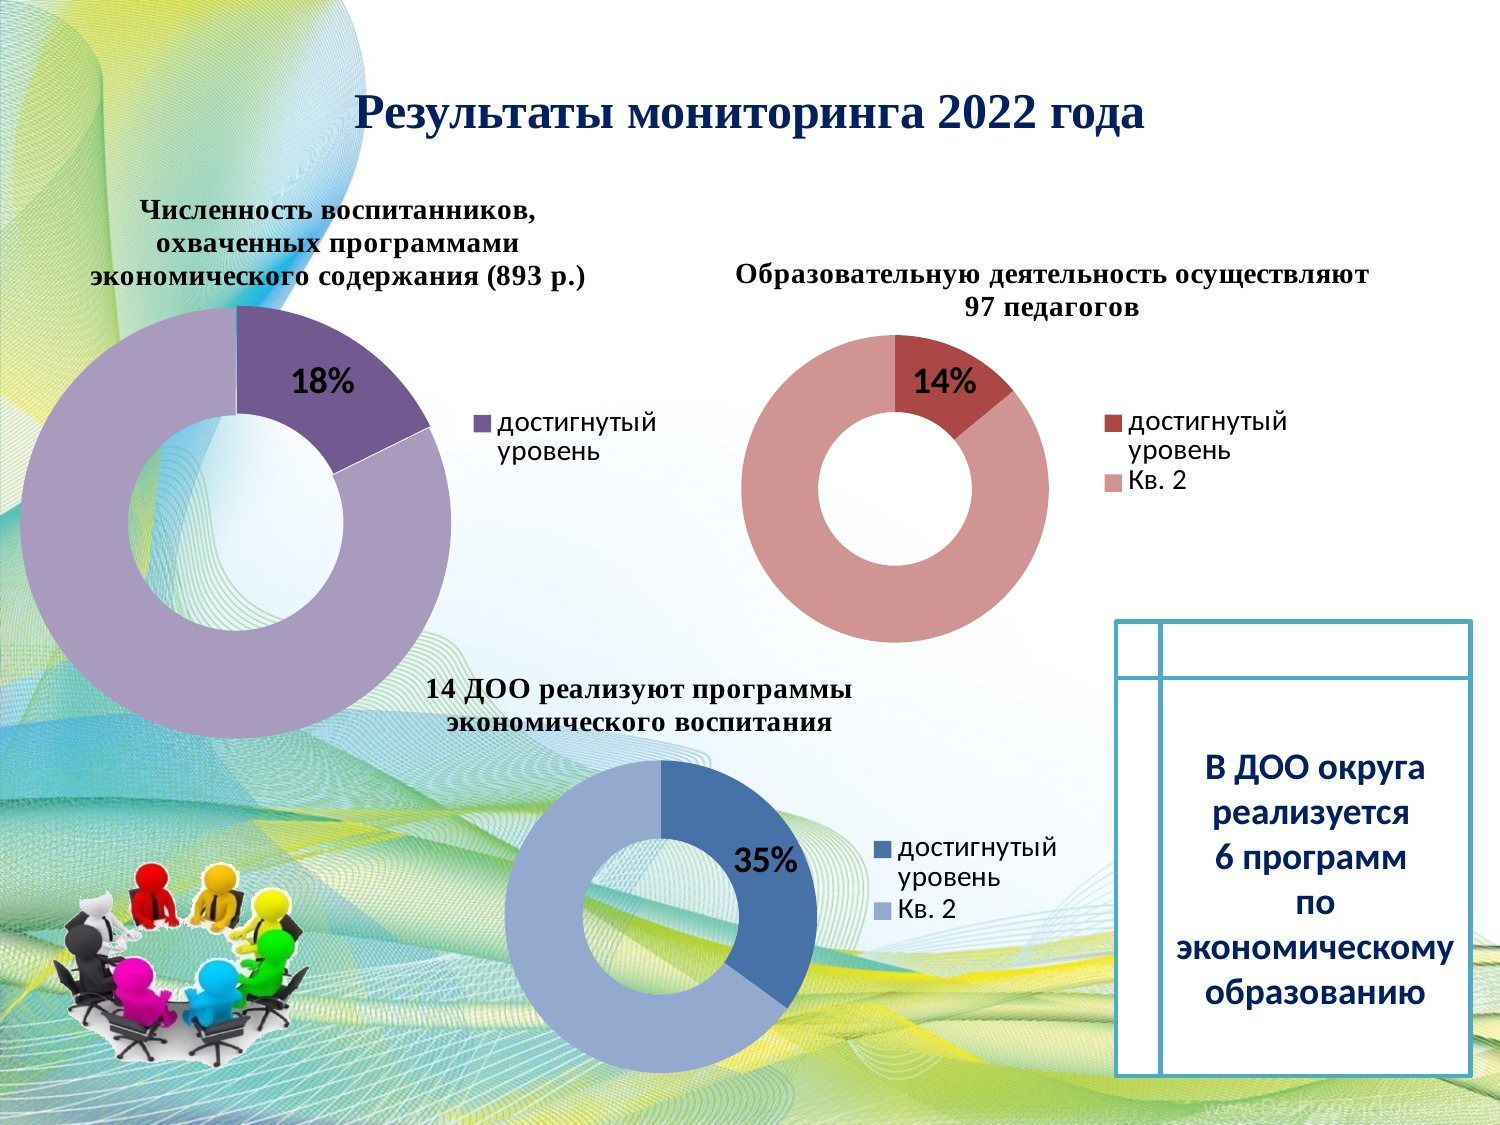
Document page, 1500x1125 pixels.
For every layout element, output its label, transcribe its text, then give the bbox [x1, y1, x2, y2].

title Результаты мониторинга 2022 года [74, 44, 1426, 173]
picture [0, 0, 1500, 1125]
chart [17, 184, 1473, 1125]
text_box В ДОО округа реализуется 6 программ по экономическому образованию [1177, 687, 1473, 1078]
